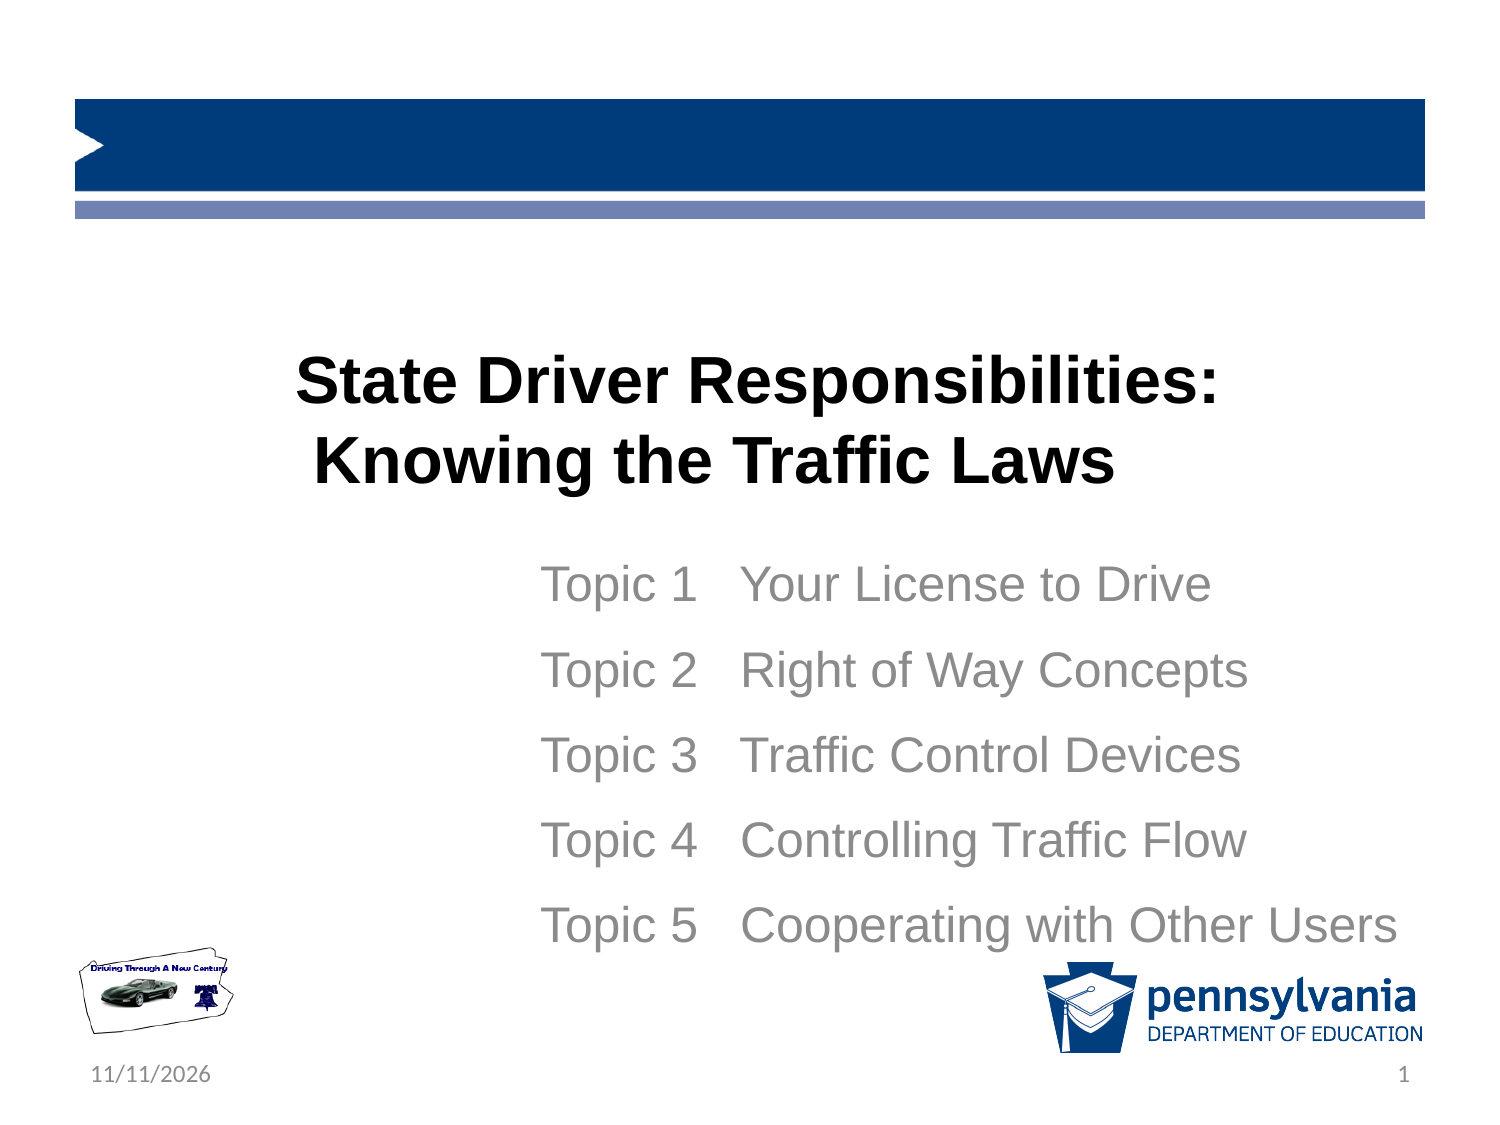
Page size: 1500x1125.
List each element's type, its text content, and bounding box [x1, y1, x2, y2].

title State Driver Responsibilities: Knowing the Traffic Laws [251, 356, 1463, 477]
slide_number 1 [1074, 1042, 1425, 1103]
subtitle Topic 1 Your License to Drive Topic 2 Right of Way Concepts Topic 3 Traffic Control Devices Topic 4 Controlling Traffic Flow Topic 5 Cooperating with Other Users [150, 535, 1488, 984]
picture [1043, 984, 1422, 1053]
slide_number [75, 1042, 425, 1103]
picture [74, 939, 238, 1040]
picture [75, 99, 1425, 219]
